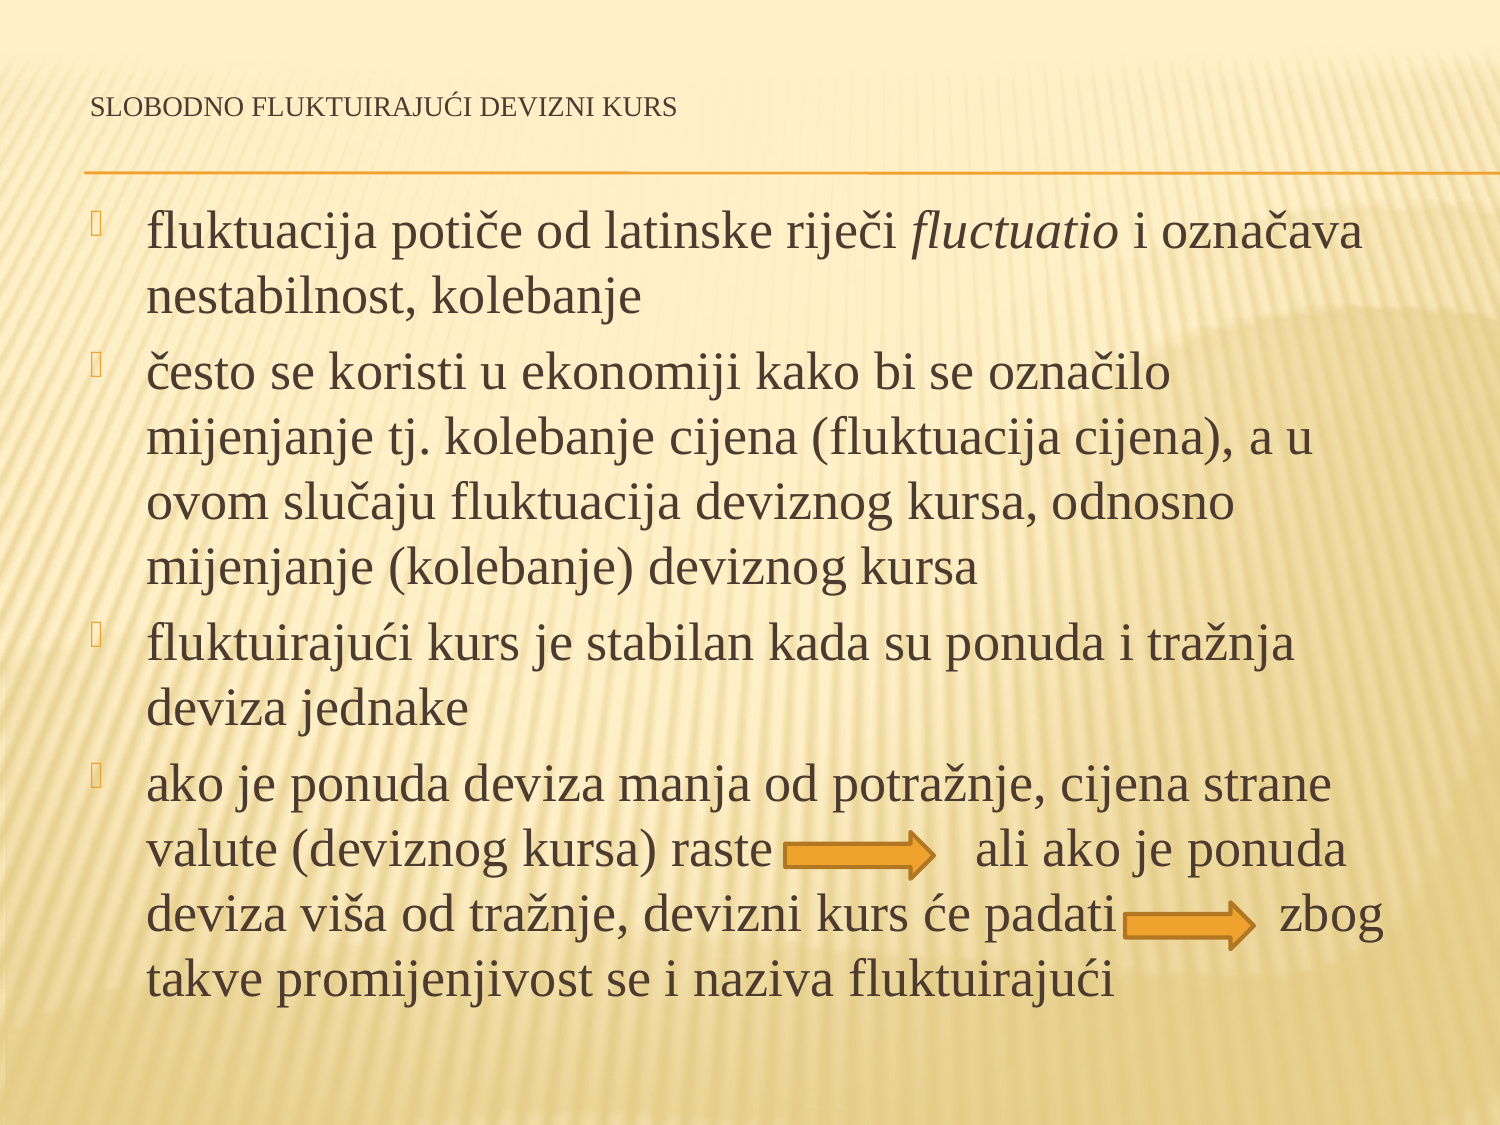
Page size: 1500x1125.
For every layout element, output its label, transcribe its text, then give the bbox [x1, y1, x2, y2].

list fluktuacija potiče od latinske riječi fluctuatio i označava nestabilnost, kolebanje često se koristi u ekonomiji kako bi se označilo mijenjanje tj. kolebanje cijena (fluktuacija cijena), a u ovom slučaju fluktuacija deviznog kursa, odnosno mijenjanje (kolebanje) deviznog kursa fluktuirajući kurs je stabilan kada su ponuda i tražnja deviza jednake ako je ponuda deviza manja od potražnje, cijena strane valute (deviznog kursa) raste ali ako je ponuda deviza viša od tražnje, devizni kurs će padati zbog takve promijenjivost se i naziva fluktuirajući [75, 187, 1425, 1055]
text_box [783, 830, 936, 881]
text_box [1122, 900, 1257, 952]
title Slobodno fluktuirajući devizni kurs [75, 46, 1425, 164]
